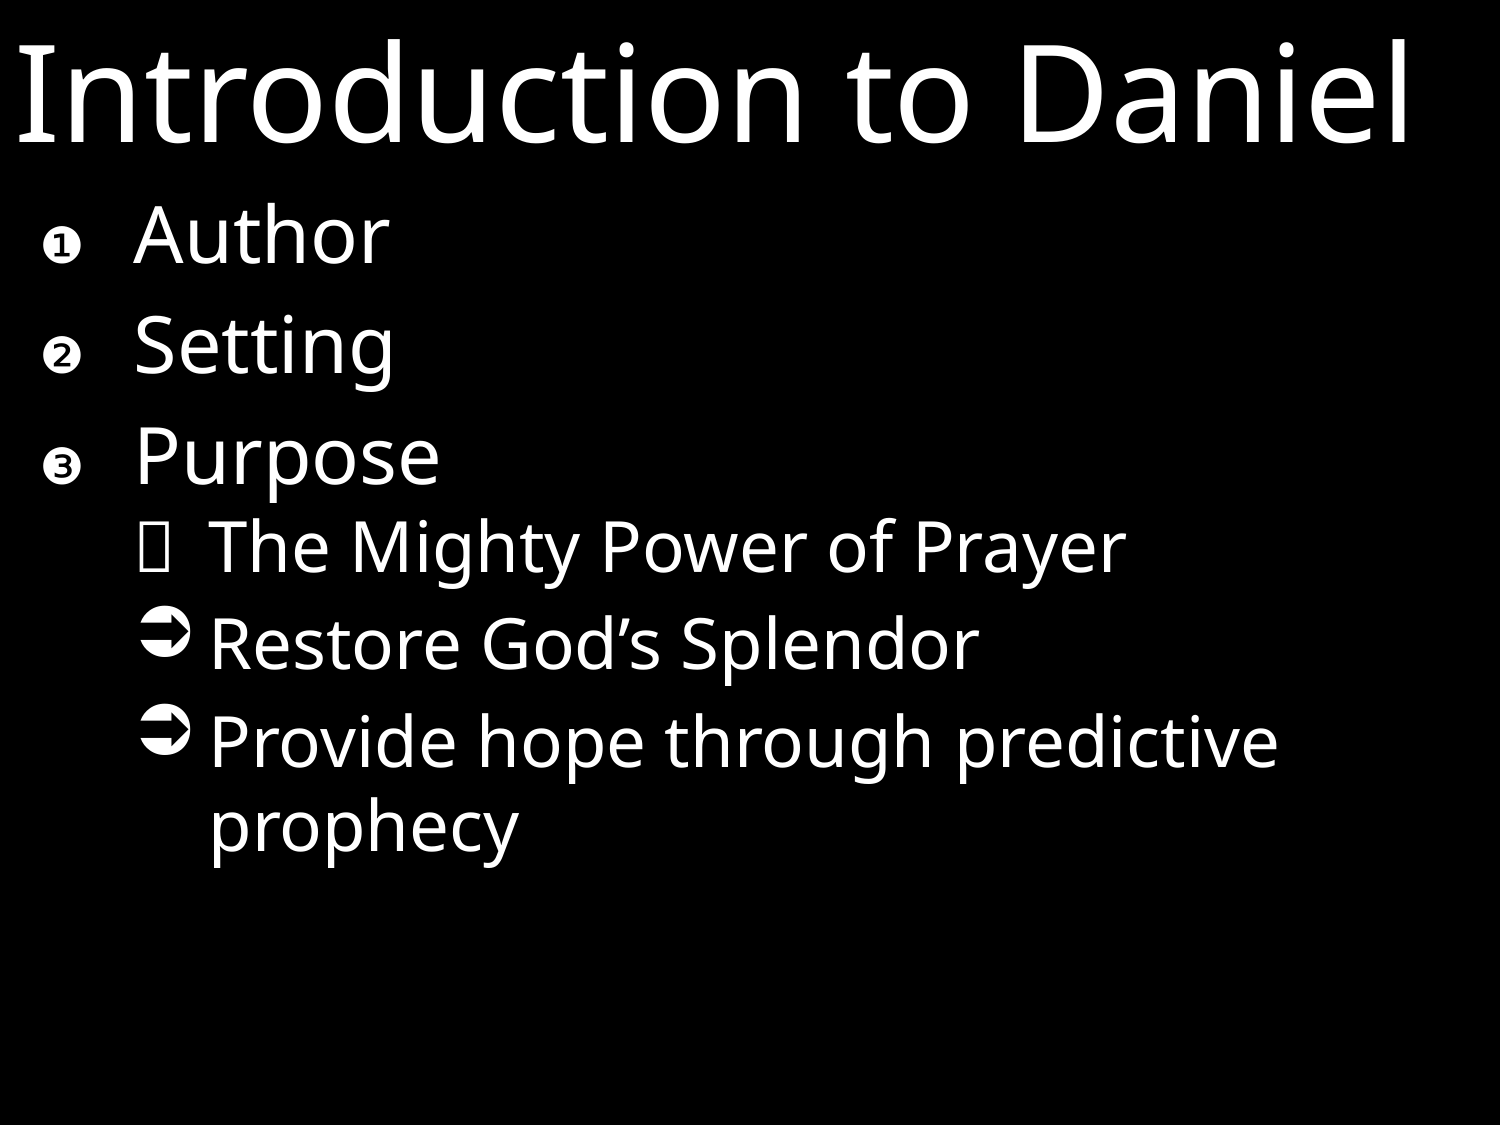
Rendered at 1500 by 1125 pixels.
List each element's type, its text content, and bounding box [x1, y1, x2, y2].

text_box ❶ Author ❷ Setting ❸ Purpose  The Mighty Power of Prayer Restore God’s Splendor Provide hope through predictive prophecy [24, 187, 1463, 874]
text_box Introduction to Daniel [0, 0, 1500, 178]
